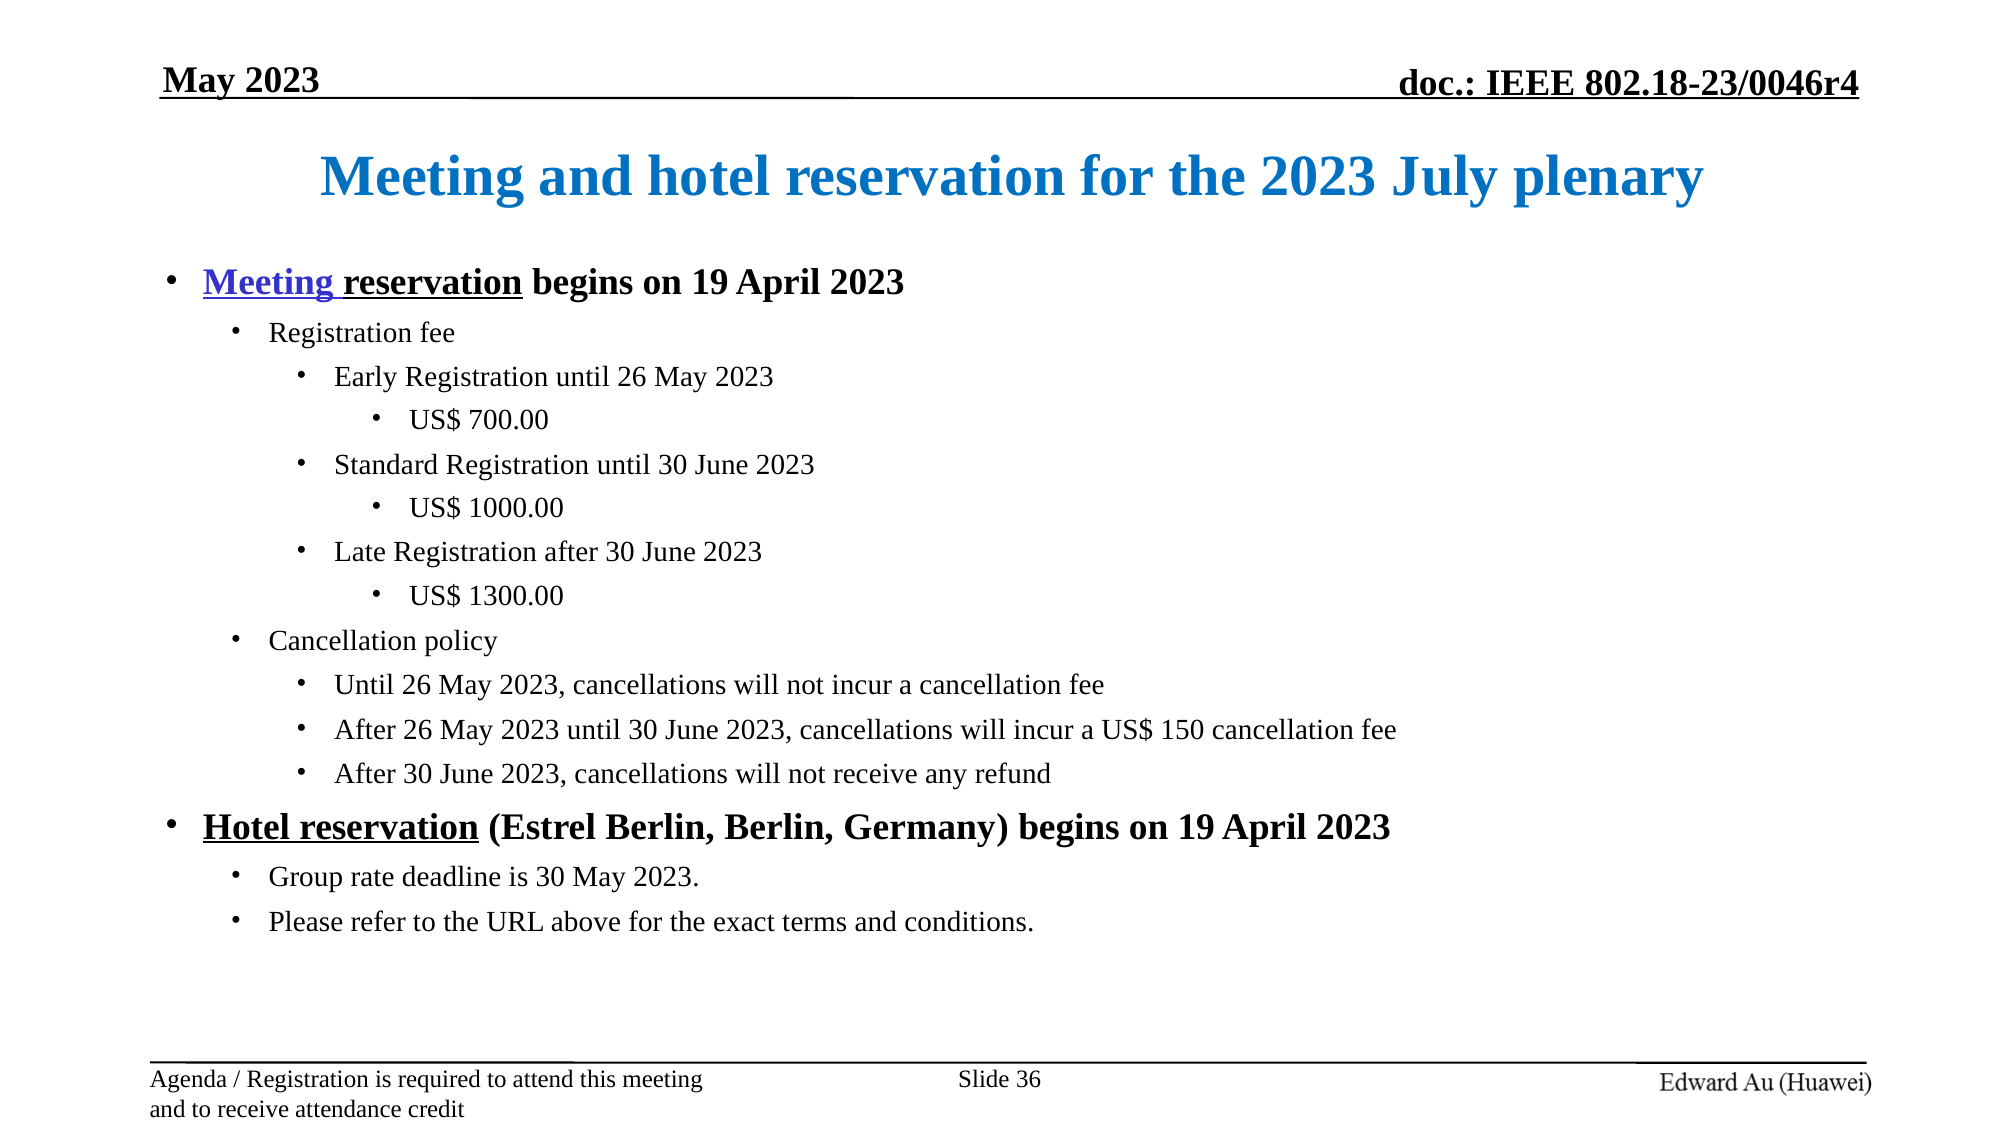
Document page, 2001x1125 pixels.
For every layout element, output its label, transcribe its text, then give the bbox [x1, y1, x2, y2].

title Meeting and hotel reservation for the 2023 July plenary [162, 99, 1864, 246]
slide_number Slide 36 [933, 1061, 1067, 1123]
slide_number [162, 54, 663, 101]
list Meeting reservation begins on 19 April 2023 Registration fee Early Registration until 26 May 2023 US$ 700.00 Standard Registration until 30 June 2023 US$ 1000.00 Late Registration after 30 June 2023 US$ 1300.00 Cancellation policy Until 26 May 2023, cancellations will not incur a cancellation fee After 26 May 2023 until 30 June 2023, cancellations will incur a US$ 150 cancellation fee After 30 June 2023, cancellations will not receive any refund Hotel reservation (Estrel Berlin, Berlin, Germany) begins on 19 April 2023 Group rate deadline is 30 May 2023. Please refer to the URL above for the exact terms and conditions. [149, 249, 1844, 1059]
picture [1174, 1058, 1887, 1113]
